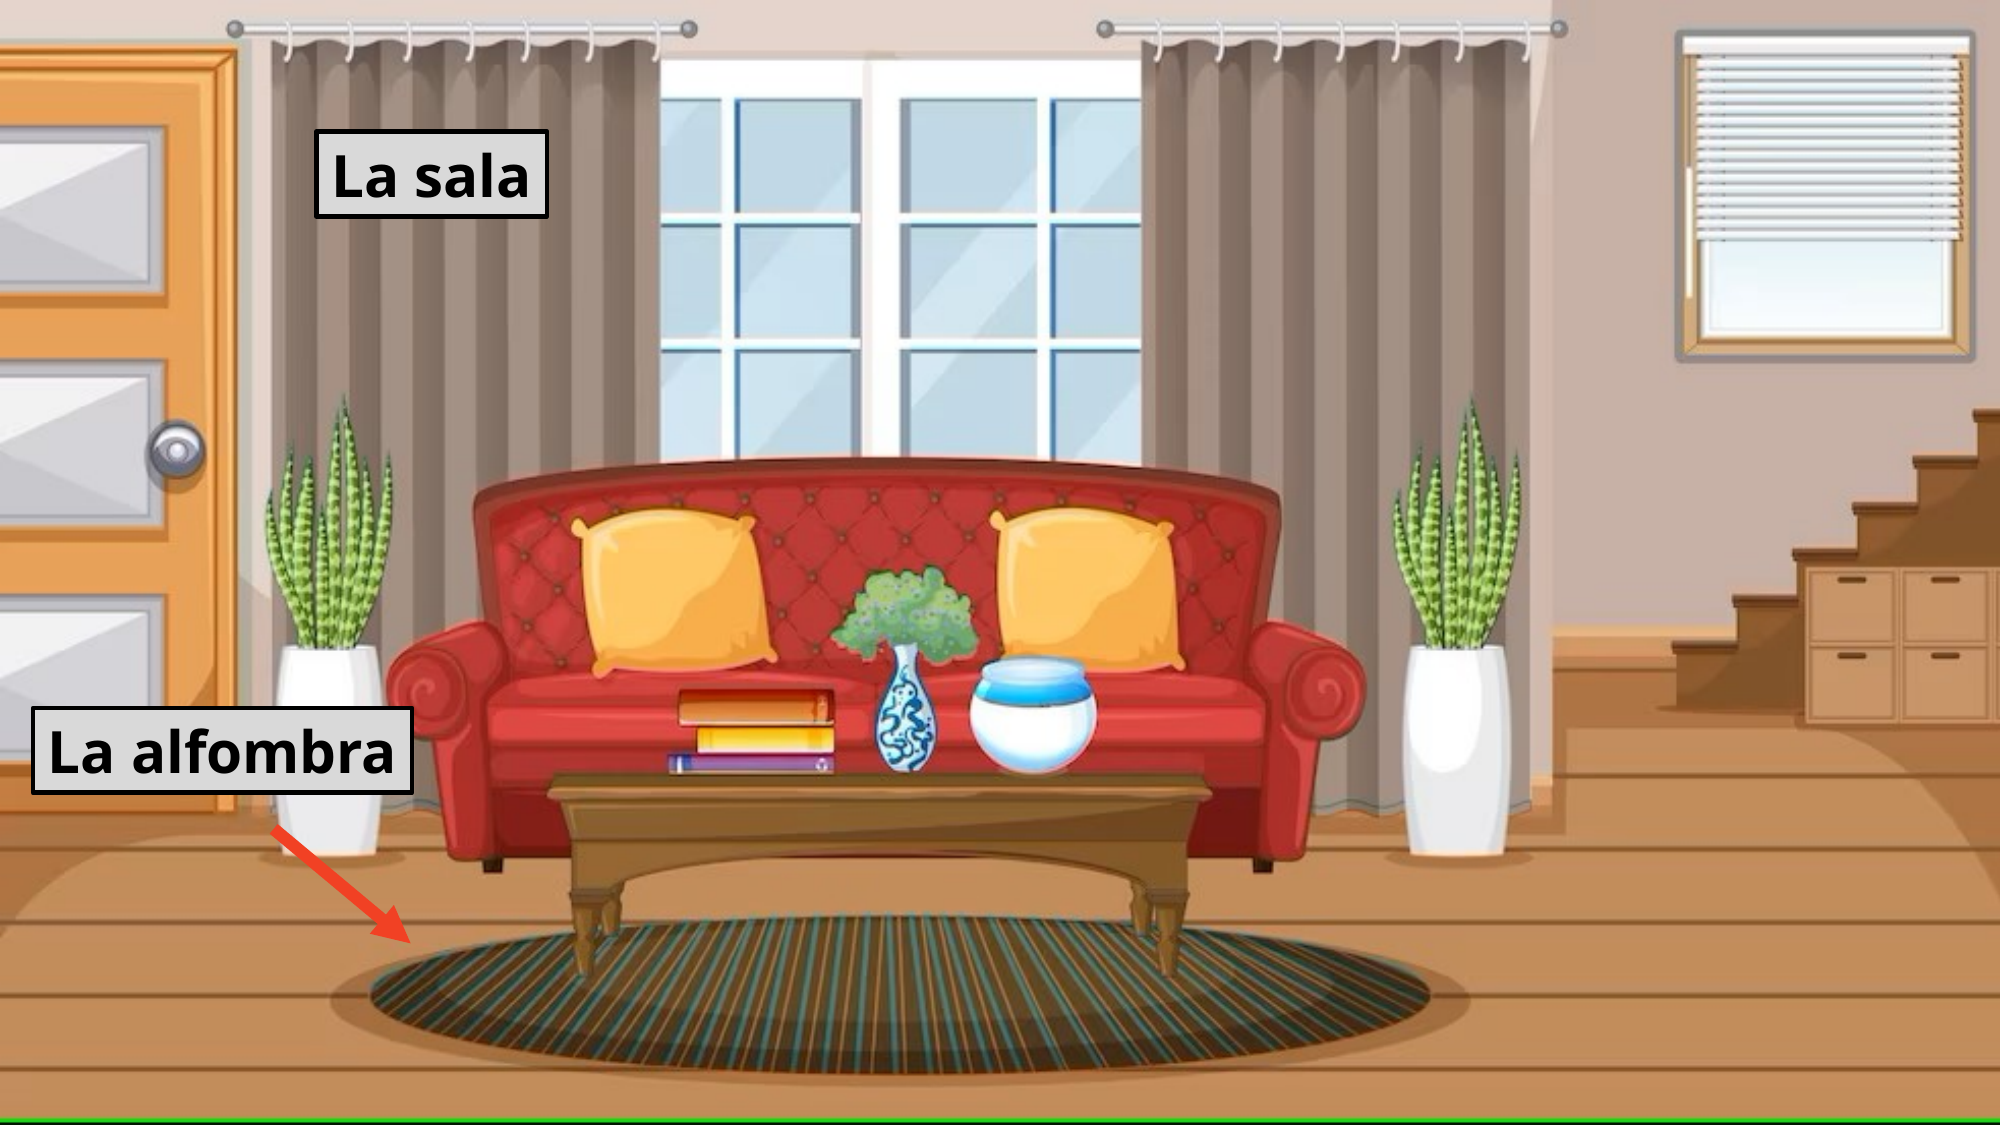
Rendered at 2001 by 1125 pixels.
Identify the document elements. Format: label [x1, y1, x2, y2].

picture [0, 0, 2000, 1125]
text_box [273, 828, 411, 944]
